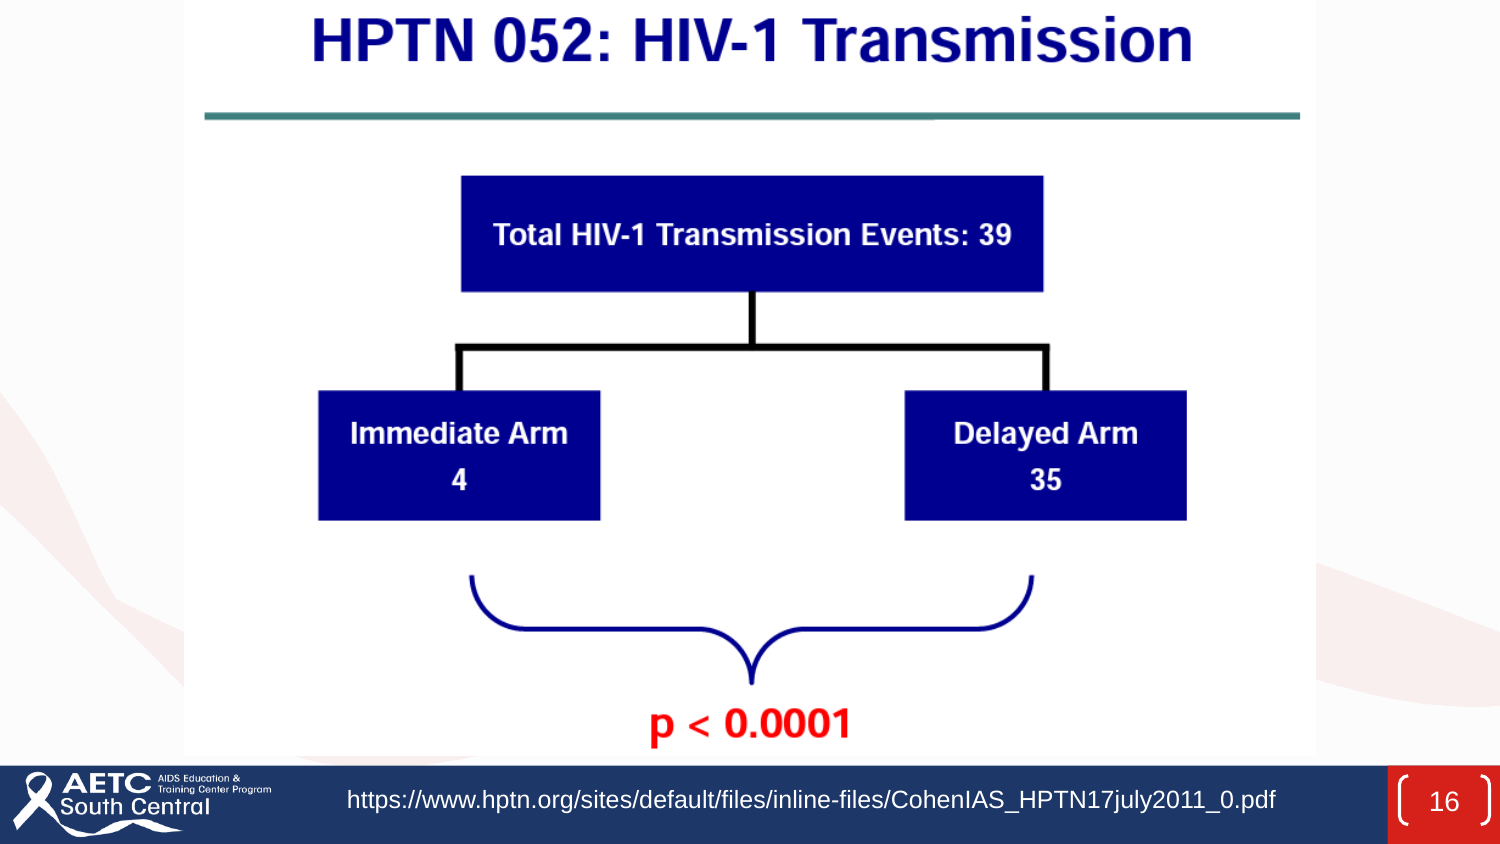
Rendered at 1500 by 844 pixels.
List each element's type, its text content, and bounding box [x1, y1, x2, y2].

text_box https://www.hptn.org/sites/default/files/inline-files/CohenIAS_HPTN17july2011_0.pdf [237, 775, 1388, 821]
picture [183, 0, 1317, 756]
slide_number 16 [1397, 774, 1492, 827]
picture [12, 770, 272, 838]
